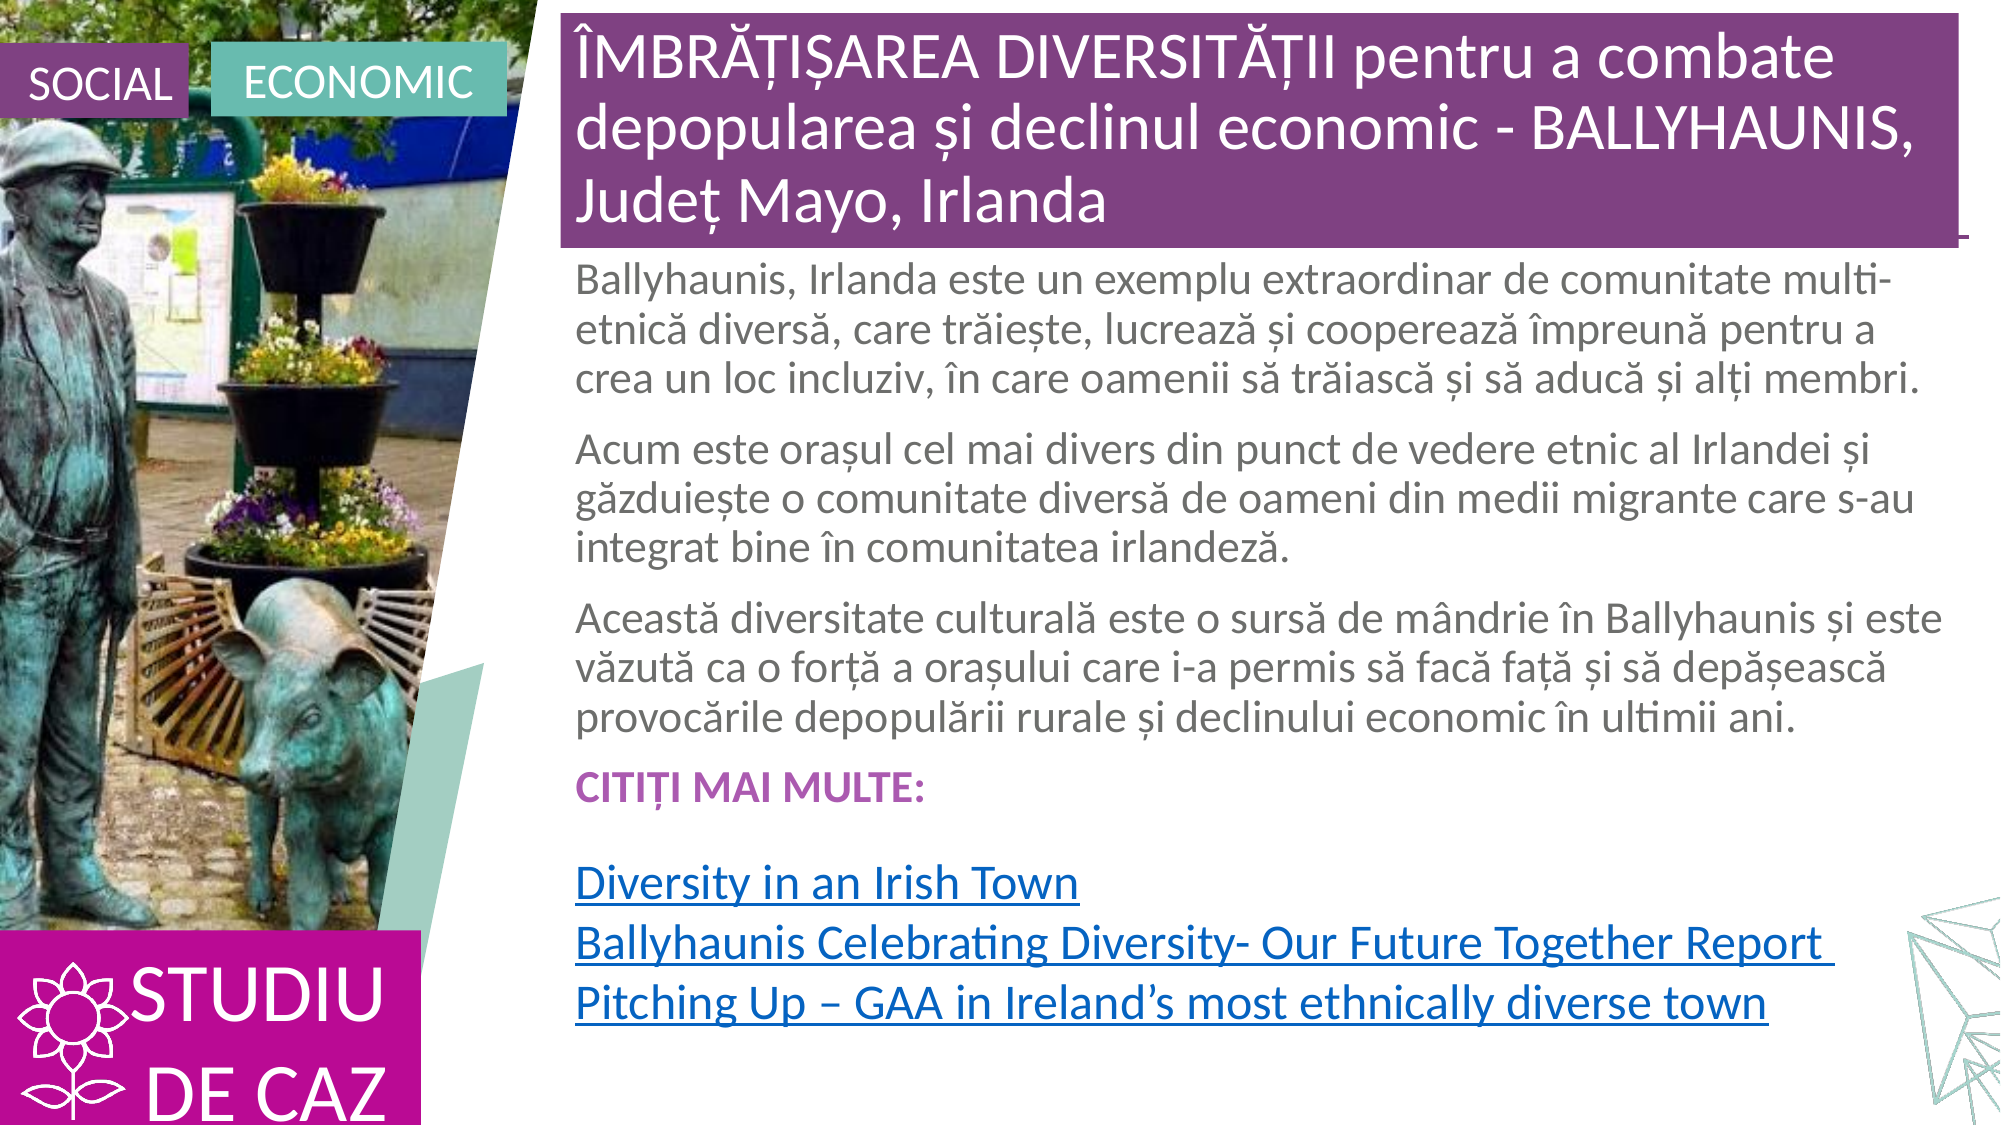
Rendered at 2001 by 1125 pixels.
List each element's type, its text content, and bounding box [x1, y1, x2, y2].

list ÎMBRĂȚIȘAREA DIVERSITĂȚII pentru a combate depopularea și declinul economic - BALLYHAUNIS, Județ Mayo, Irlanda [560, 13, 1959, 247]
text_box Diversity in an Irish Town Ballyhaunis Celebrating Diversity- Our Future Together Report Pitching Up – GAA in Ireland’s most ethnically diverse town [560, 841, 1941, 1037]
list Ballyhaunis, Irlanda este un exemplu extraordinar de comunitate multi-etnică diversă, care trăiește, lucrează și cooperează împreună pentru a crea un loc incluziv, în care oamenii să trăiască și să aducă și alți membri. Acum este orașul cel mai divers din punct de vedere etnic al Irlandei și găzduiește o comunitate diversă de oameni din medii migrante care s-au integrat bine în comunitatea irlandeză. Această diversitate culturală este o sursă de mândrie în Ballyhaunis și este văzută ca o forță a orașului care i-a permis să facă față și să depășească provocările depopulării rurale și declinului economic în ultimii ani. CITIȚI MAI MULTE: [560, 247, 1975, 901]
picture [0, 0, 539, 1125]
picture [1907, 872, 2001, 1125]
